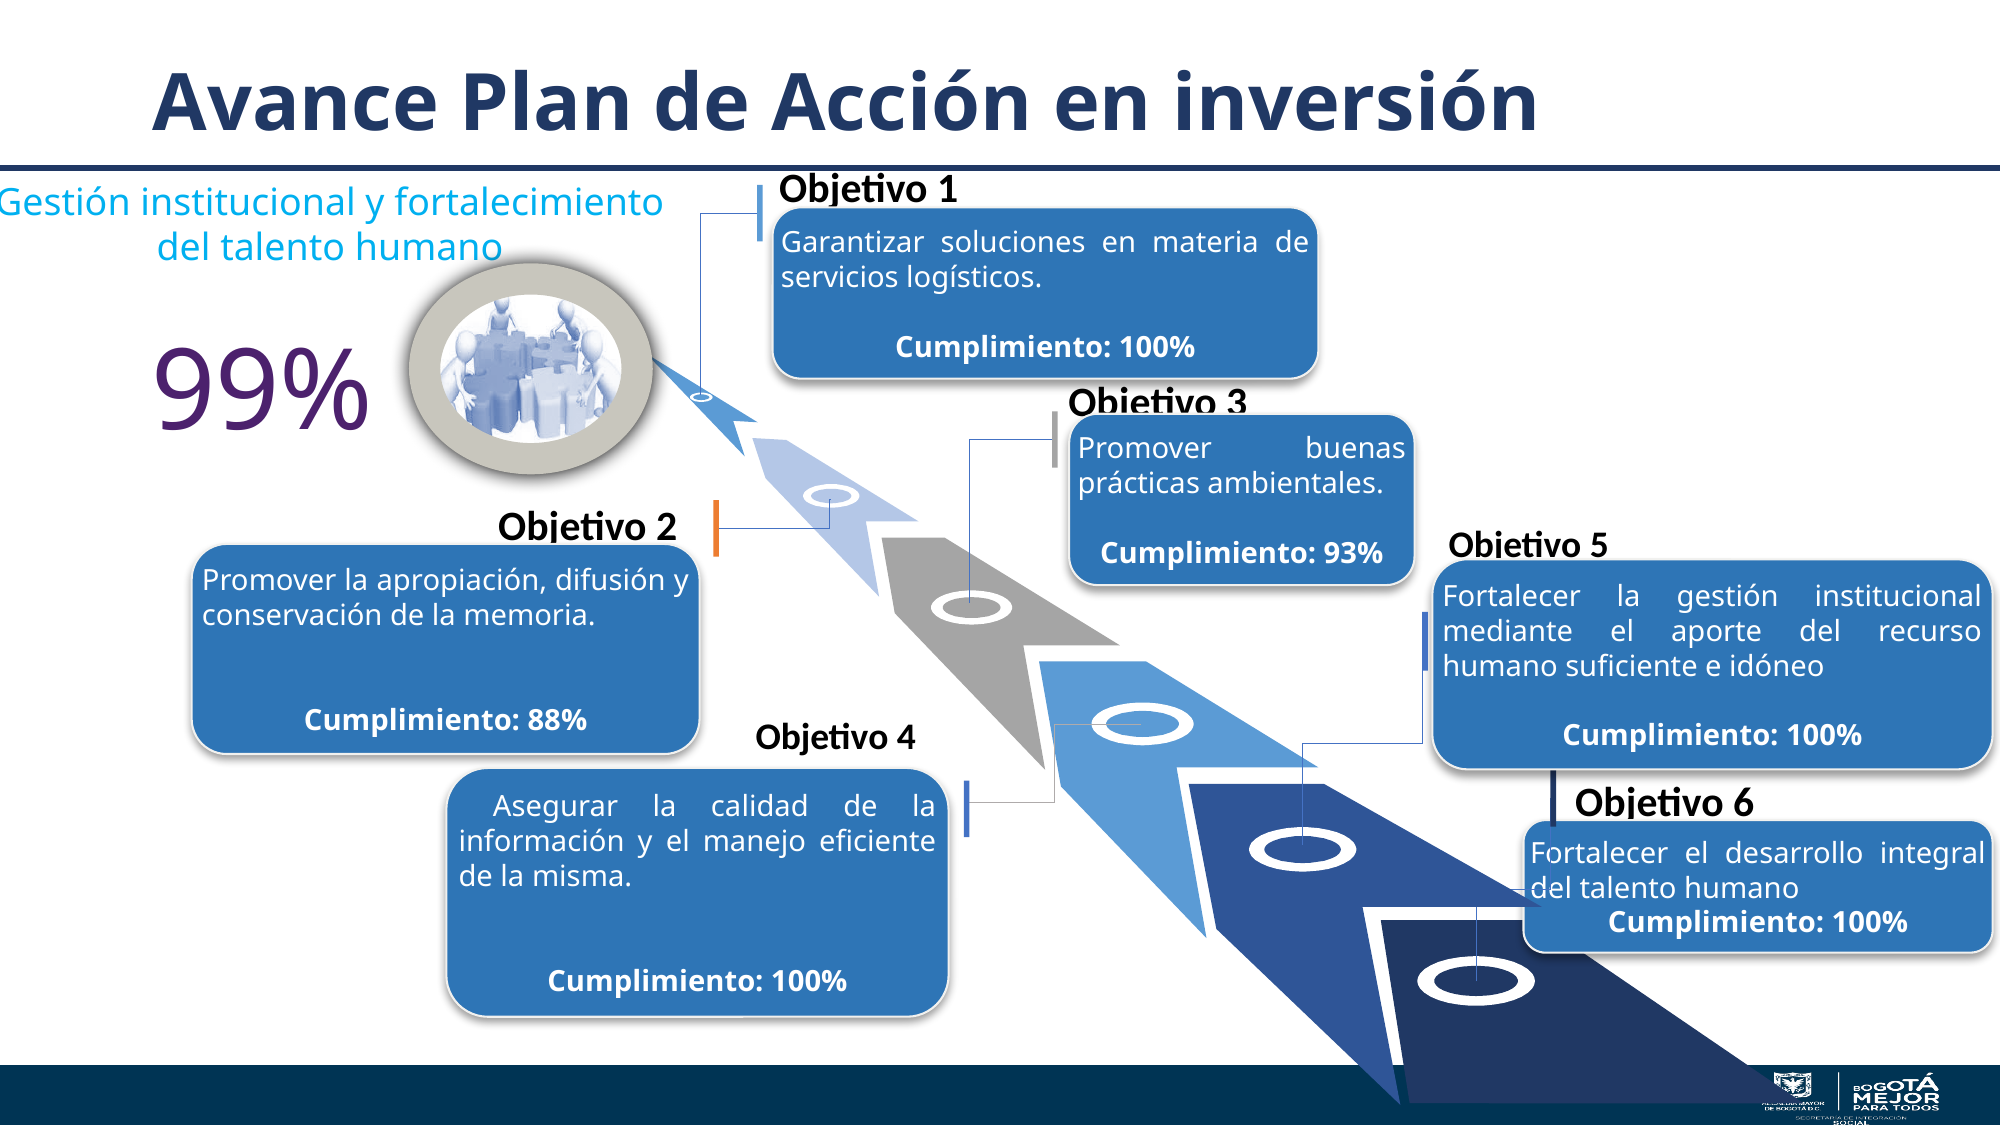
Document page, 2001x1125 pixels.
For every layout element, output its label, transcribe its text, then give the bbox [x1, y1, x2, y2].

text_box Gestión institucional y fortalecimiento del talento humano [0, 170, 191, 321]
title Avance Plan de Acción en inversión [137, 44, 1863, 166]
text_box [191, 152, 1993, 1105]
picture [424, 278, 638, 459]
picture [1752, 1105, 1948, 1125]
text_box 99% [136, 309, 191, 460]
